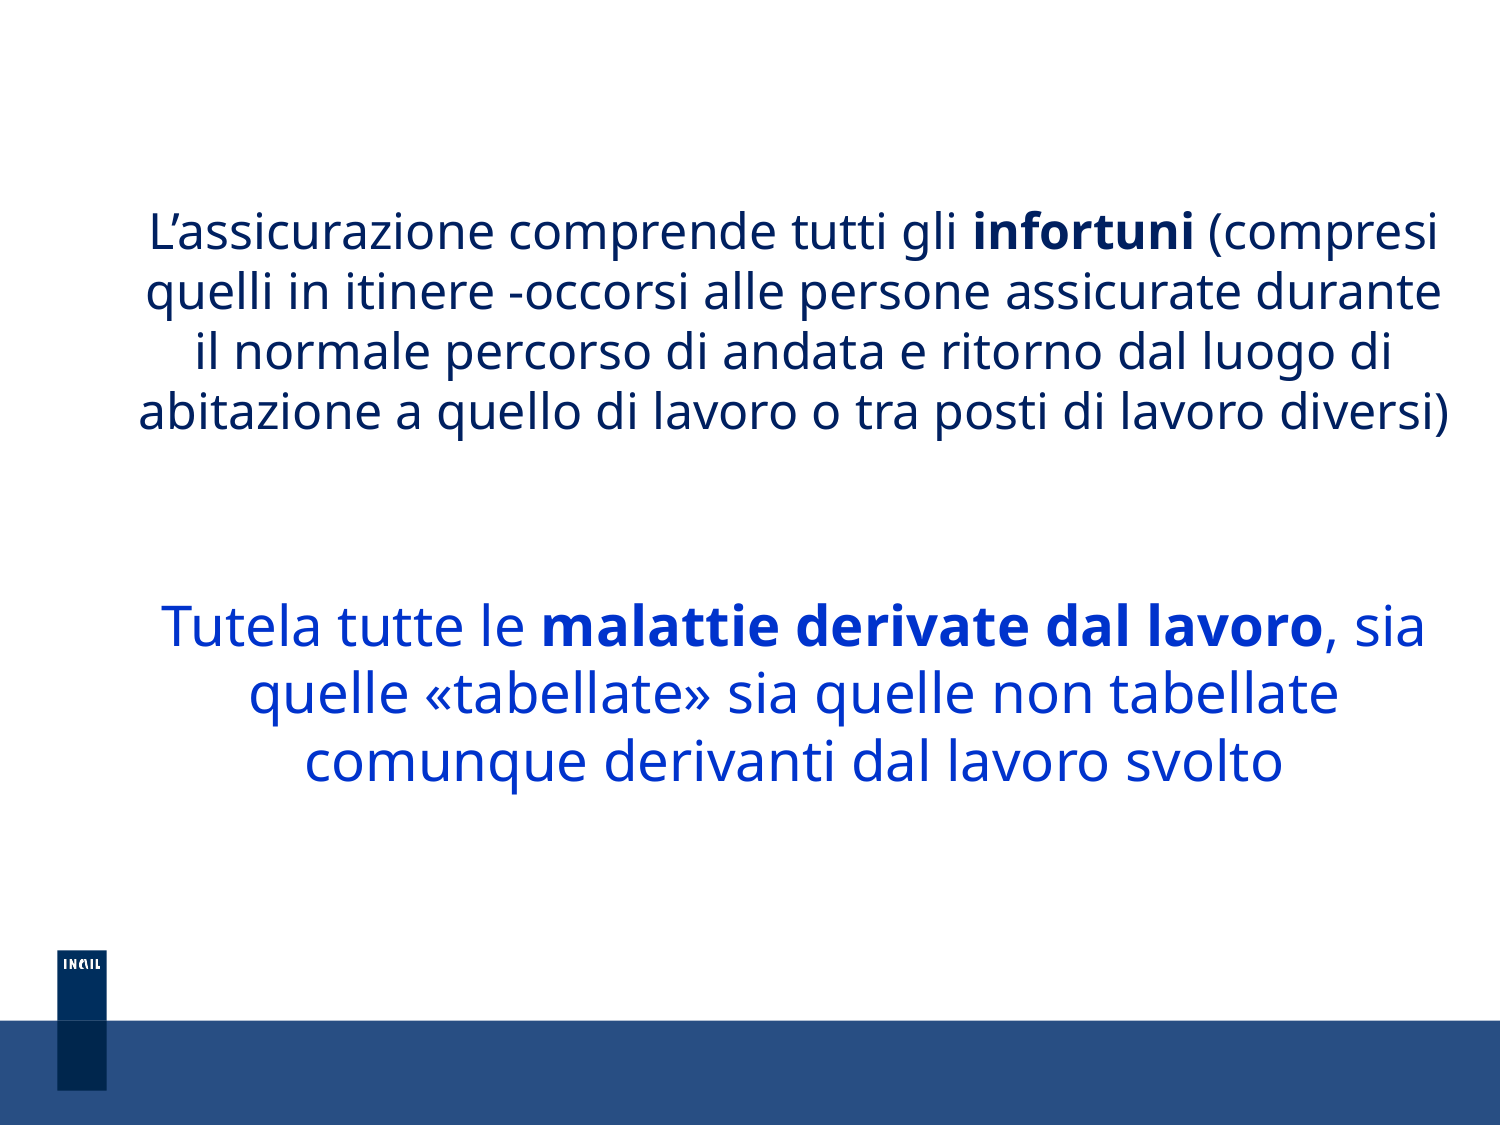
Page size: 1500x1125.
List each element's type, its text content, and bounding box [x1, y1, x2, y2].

picture [64, 959, 100, 969]
text_box L’assicurazione comprende tutti gli infortuni (compresi quelli in itinere -occorsi alle persone assicurate durante il normale percorso di andata e ritorno dal luogo di abitazione a quello di lavoro o tra posti di lavoro diversi) Tutela tutte le malattie derivate dal lavoro, sia quelle «tabellate» sia quelle non tabellate comunque derivanti dal lavoro svolto [120, 192, 1469, 800]
